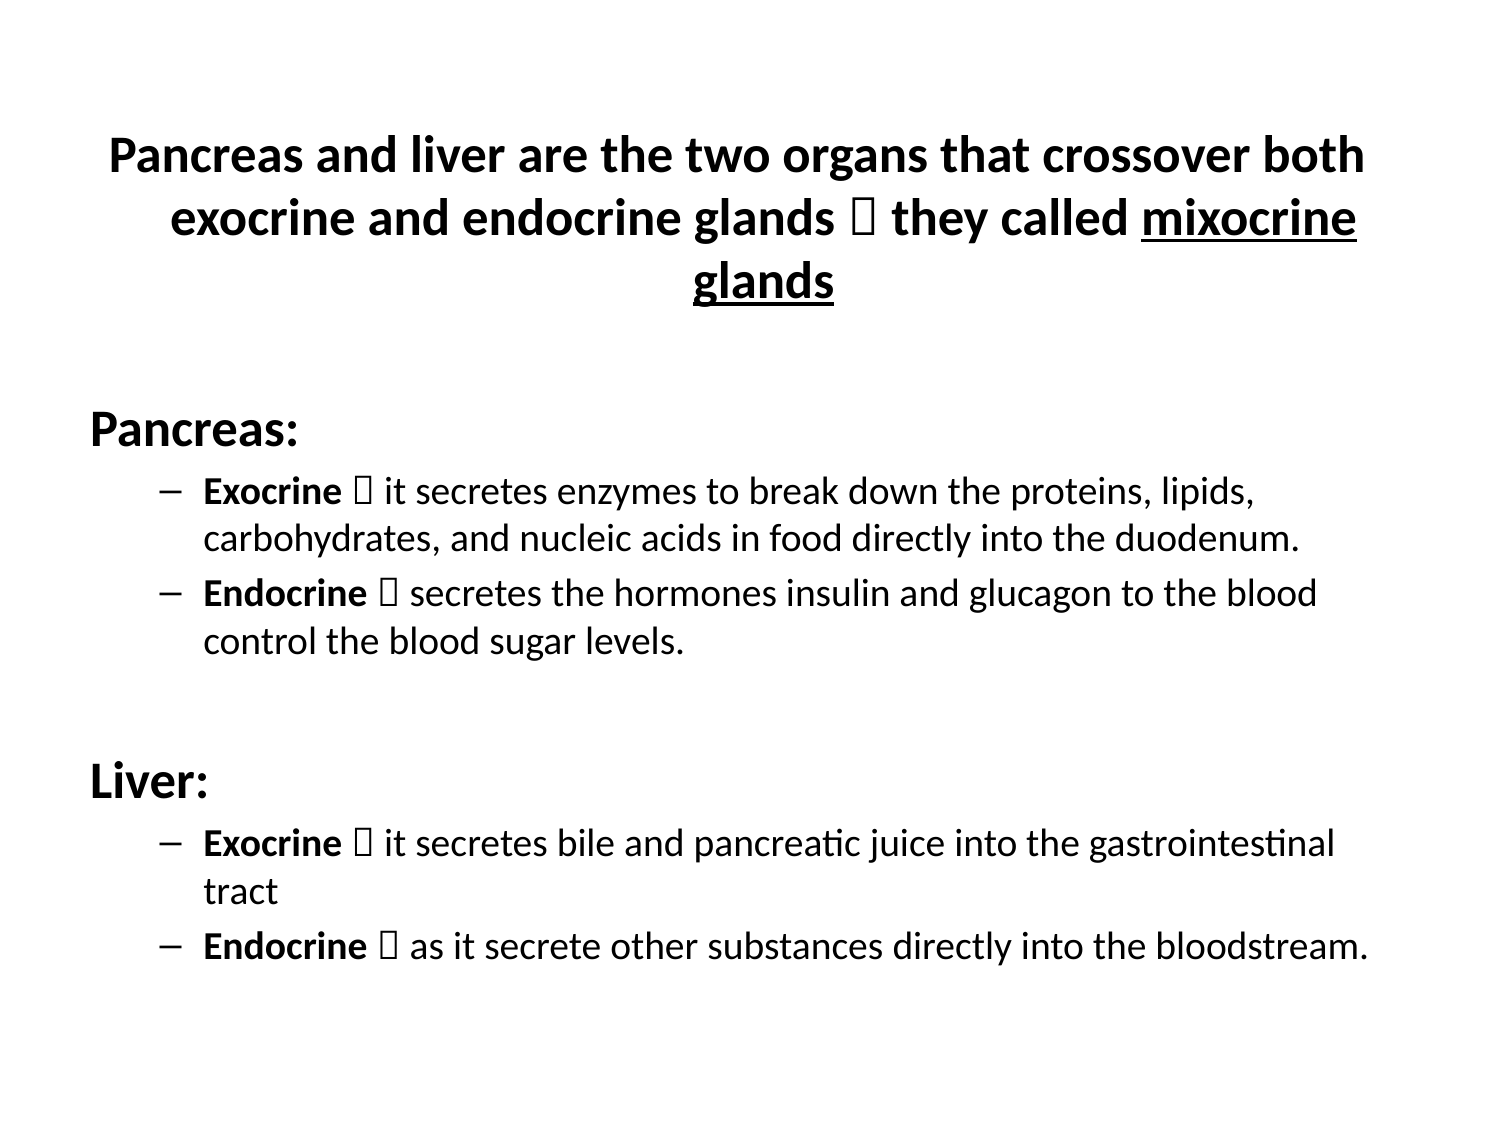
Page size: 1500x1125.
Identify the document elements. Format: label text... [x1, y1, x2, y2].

list Pancreas and liver are the two organs that crossover both exocrine and endocrine glands  they called mixocrine glands Pancreas: Exocrine  it secretes enzymes to break down the proteins, lipids, carbohydrates, and nucleic acids in food directly into the duodenum. Endocrine  secretes the hormones insulin and glucagon to the blood control the blood sugar levels. Liver: Exocrine  it secretes bile and pancreatic juice into the gastrointestinal tract Endocrine  as it secrete other substances directly into the bloodstream. [75, 112, 1400, 1088]
